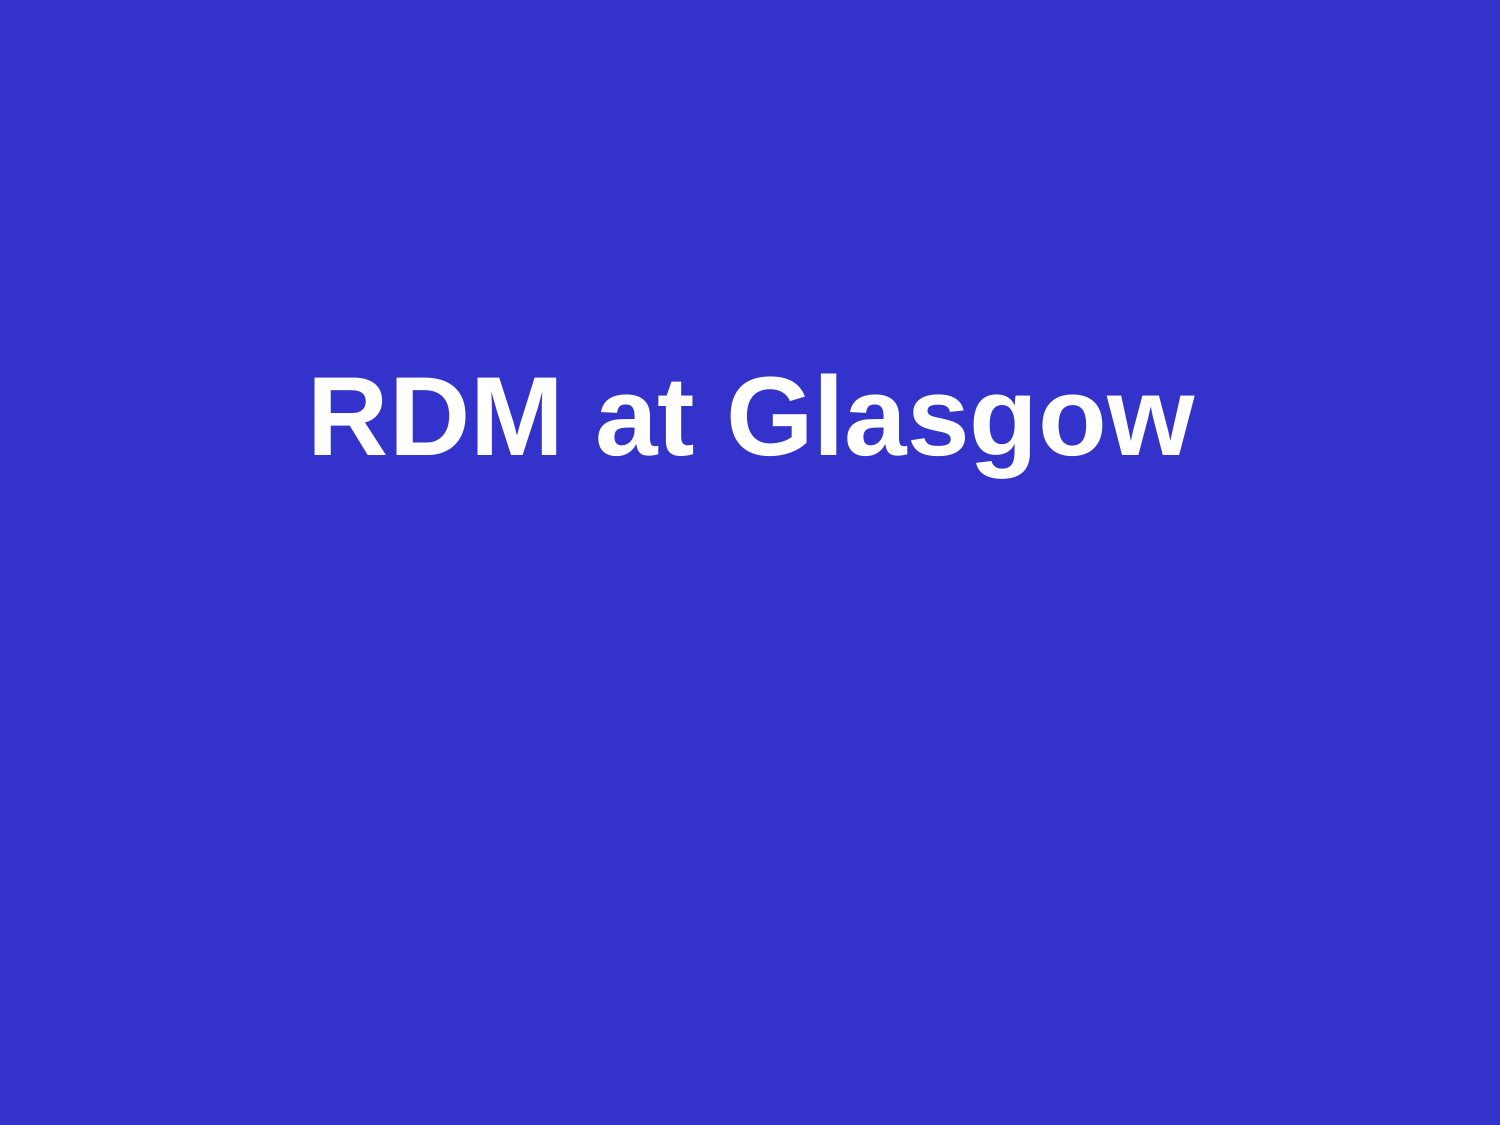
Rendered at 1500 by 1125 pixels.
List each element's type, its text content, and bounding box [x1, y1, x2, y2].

title RDM at Glasgow [76, 219, 1427, 602]
